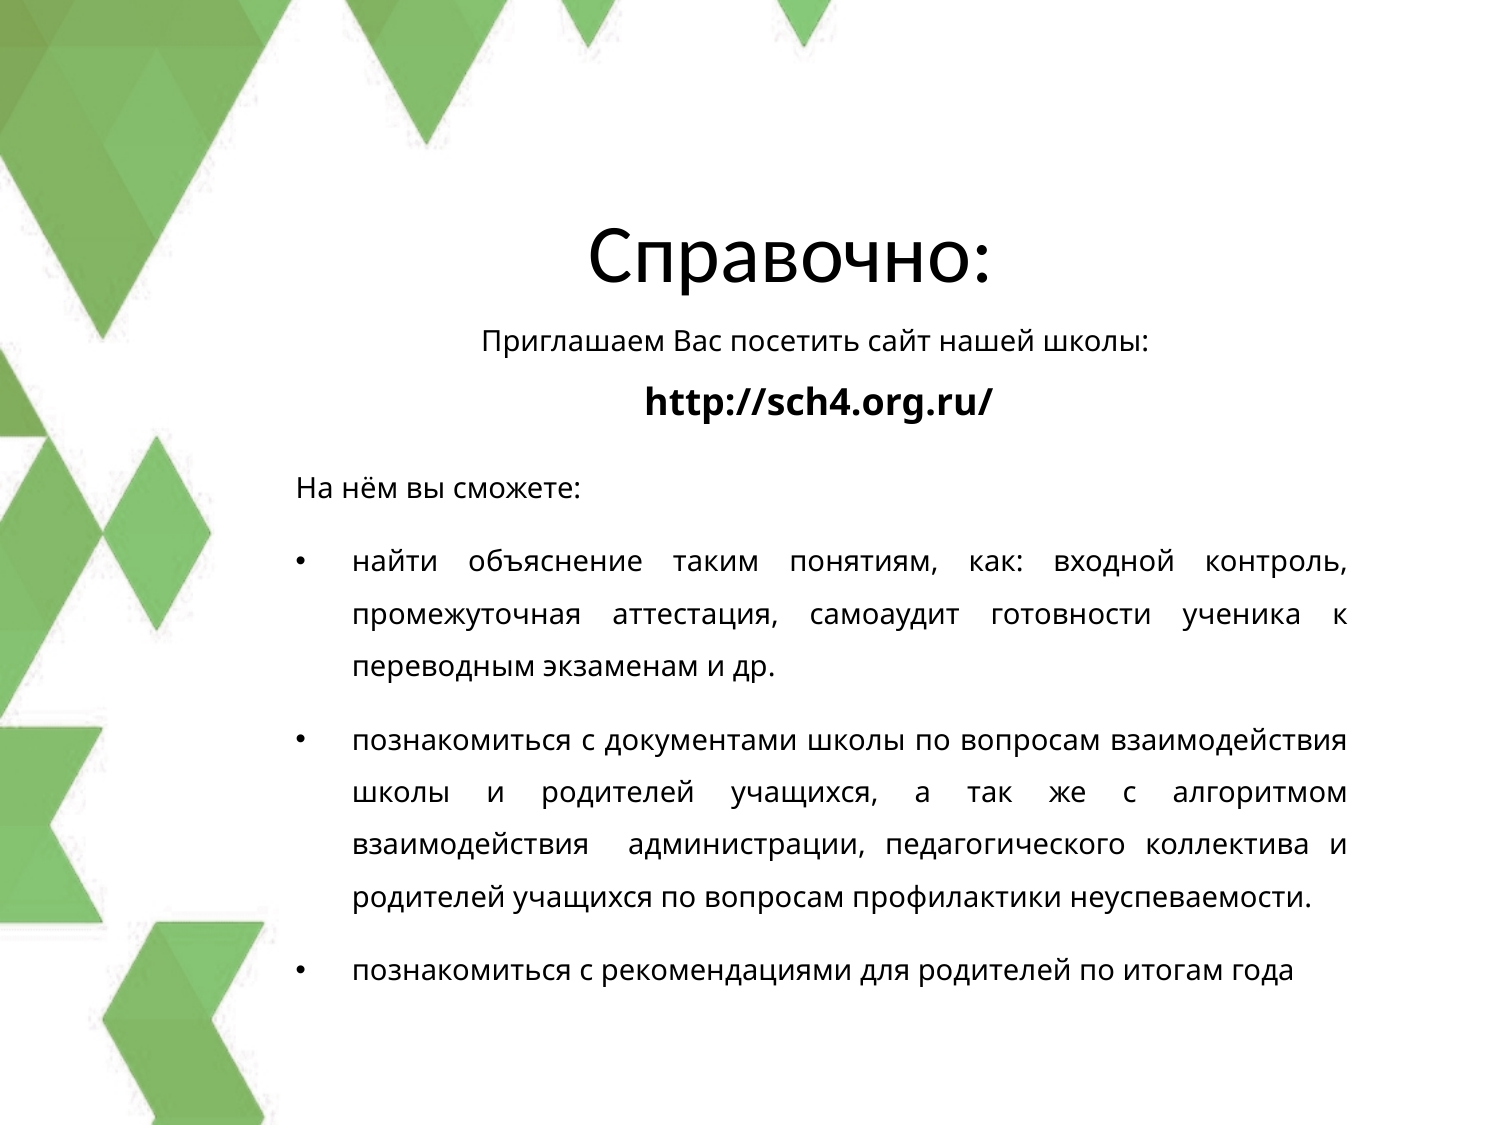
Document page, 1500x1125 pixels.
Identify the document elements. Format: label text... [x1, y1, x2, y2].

title Справочно: [253, 172, 1329, 327]
text_box Приглашаем Вас посетить сайт нашей школы: http://sch4.org.ru/ [277, 314, 1361, 457]
list На нём вы сможете: найти объяснение таким понятиям, как: входной контроль, промежуточная аттестация, самоаудит готовности ученика к переводным экзаменам и др. познакомиться с документами школы по вопросам взаимодействия школы и родителей учащихся, а так же с алгоритмом взаимодействия администрации, педагогического коллектива и родителей учащихся по вопросам профилактики неуспеваемости. познакомиться с рекомендациями для родителей по итогам года [280, 444, 1364, 1000]
picture [0, 0, 1500, 1125]
